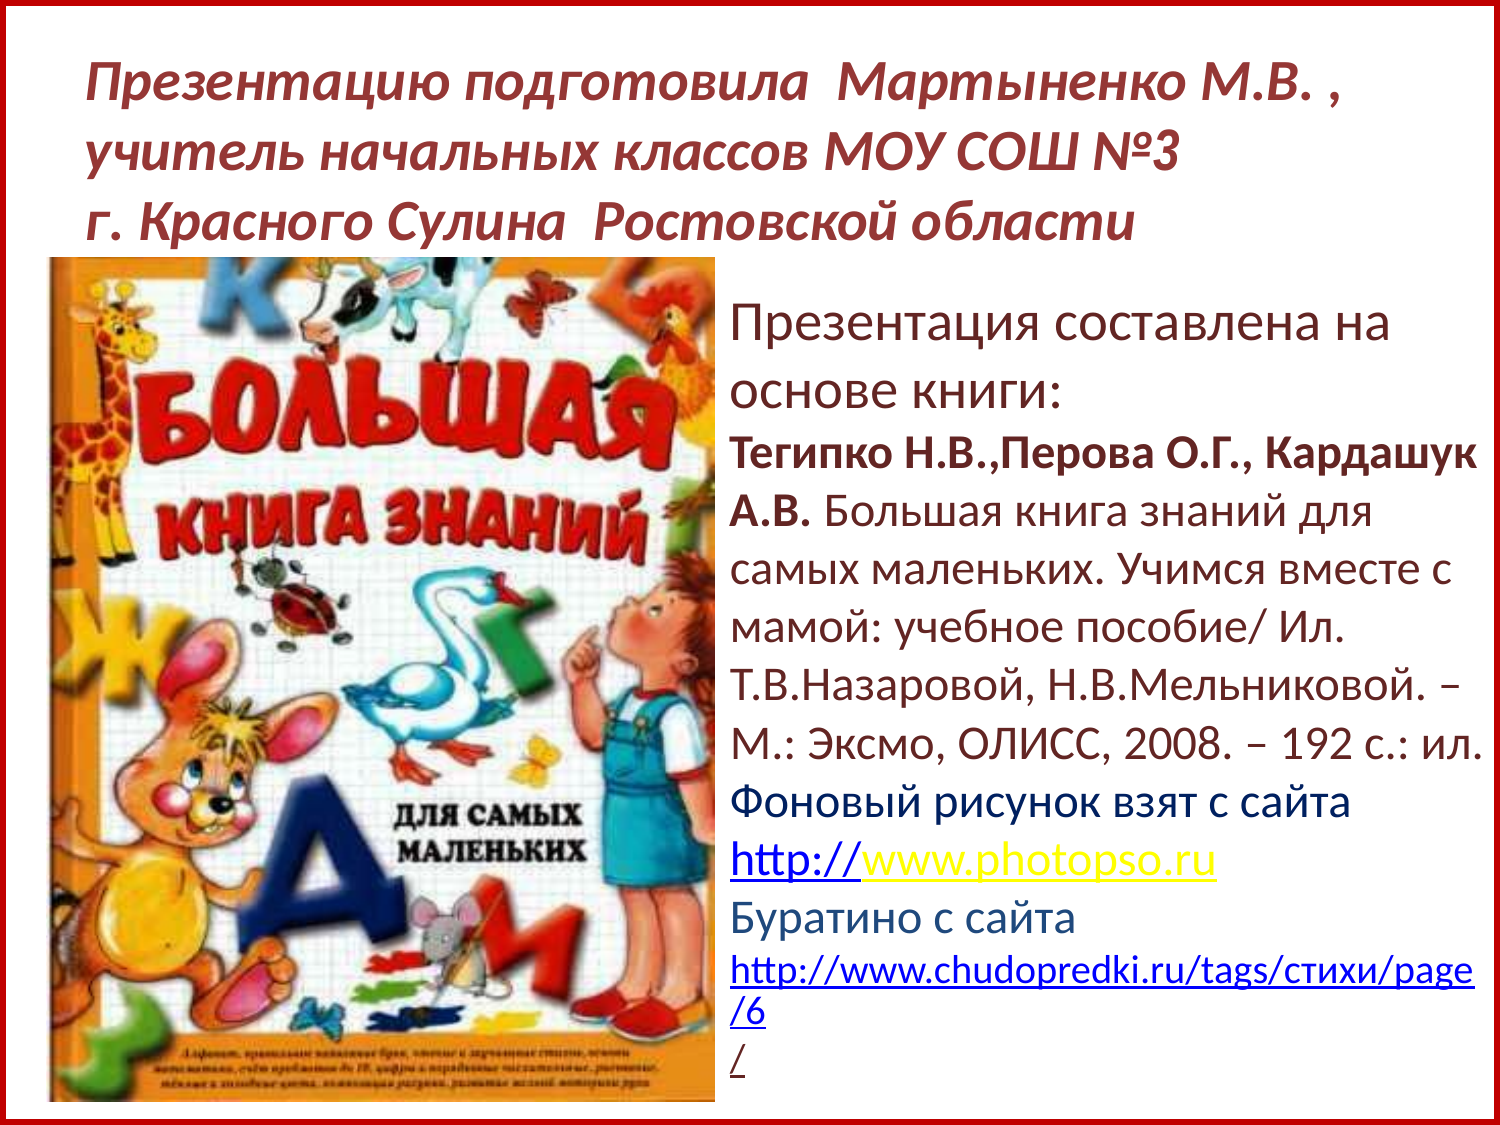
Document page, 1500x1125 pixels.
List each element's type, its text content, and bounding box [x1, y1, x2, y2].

picture [46, 257, 716, 1102]
text_box [0, 0, 1500, 1125]
title Презентация составлена на основе книги: Тегипко Н.В.,Перова О.Г., Кардашук А.В. Большая книга знаний для самых маленьких. Учимся вместе с мамой: учебное пособие/ Ил. Т.В.Назаровой, Н.В.Мельниковой. – М.: Эксмо, ОЛИСС, 2008. – 192 с.: ил. Фоновый рисунок взят с сайта http://www.photopso.ru Буратино с сайта http://www.chudopredki.ru/tags/стихи/page/6/ [714, 257, 1500, 1125]
text_box Презентацию подготовила Мартыненко М.В. , учитель начальных классов МОУ СОШ №3 г. Красного Сулина Ростовской области [70, 35, 1454, 260]
